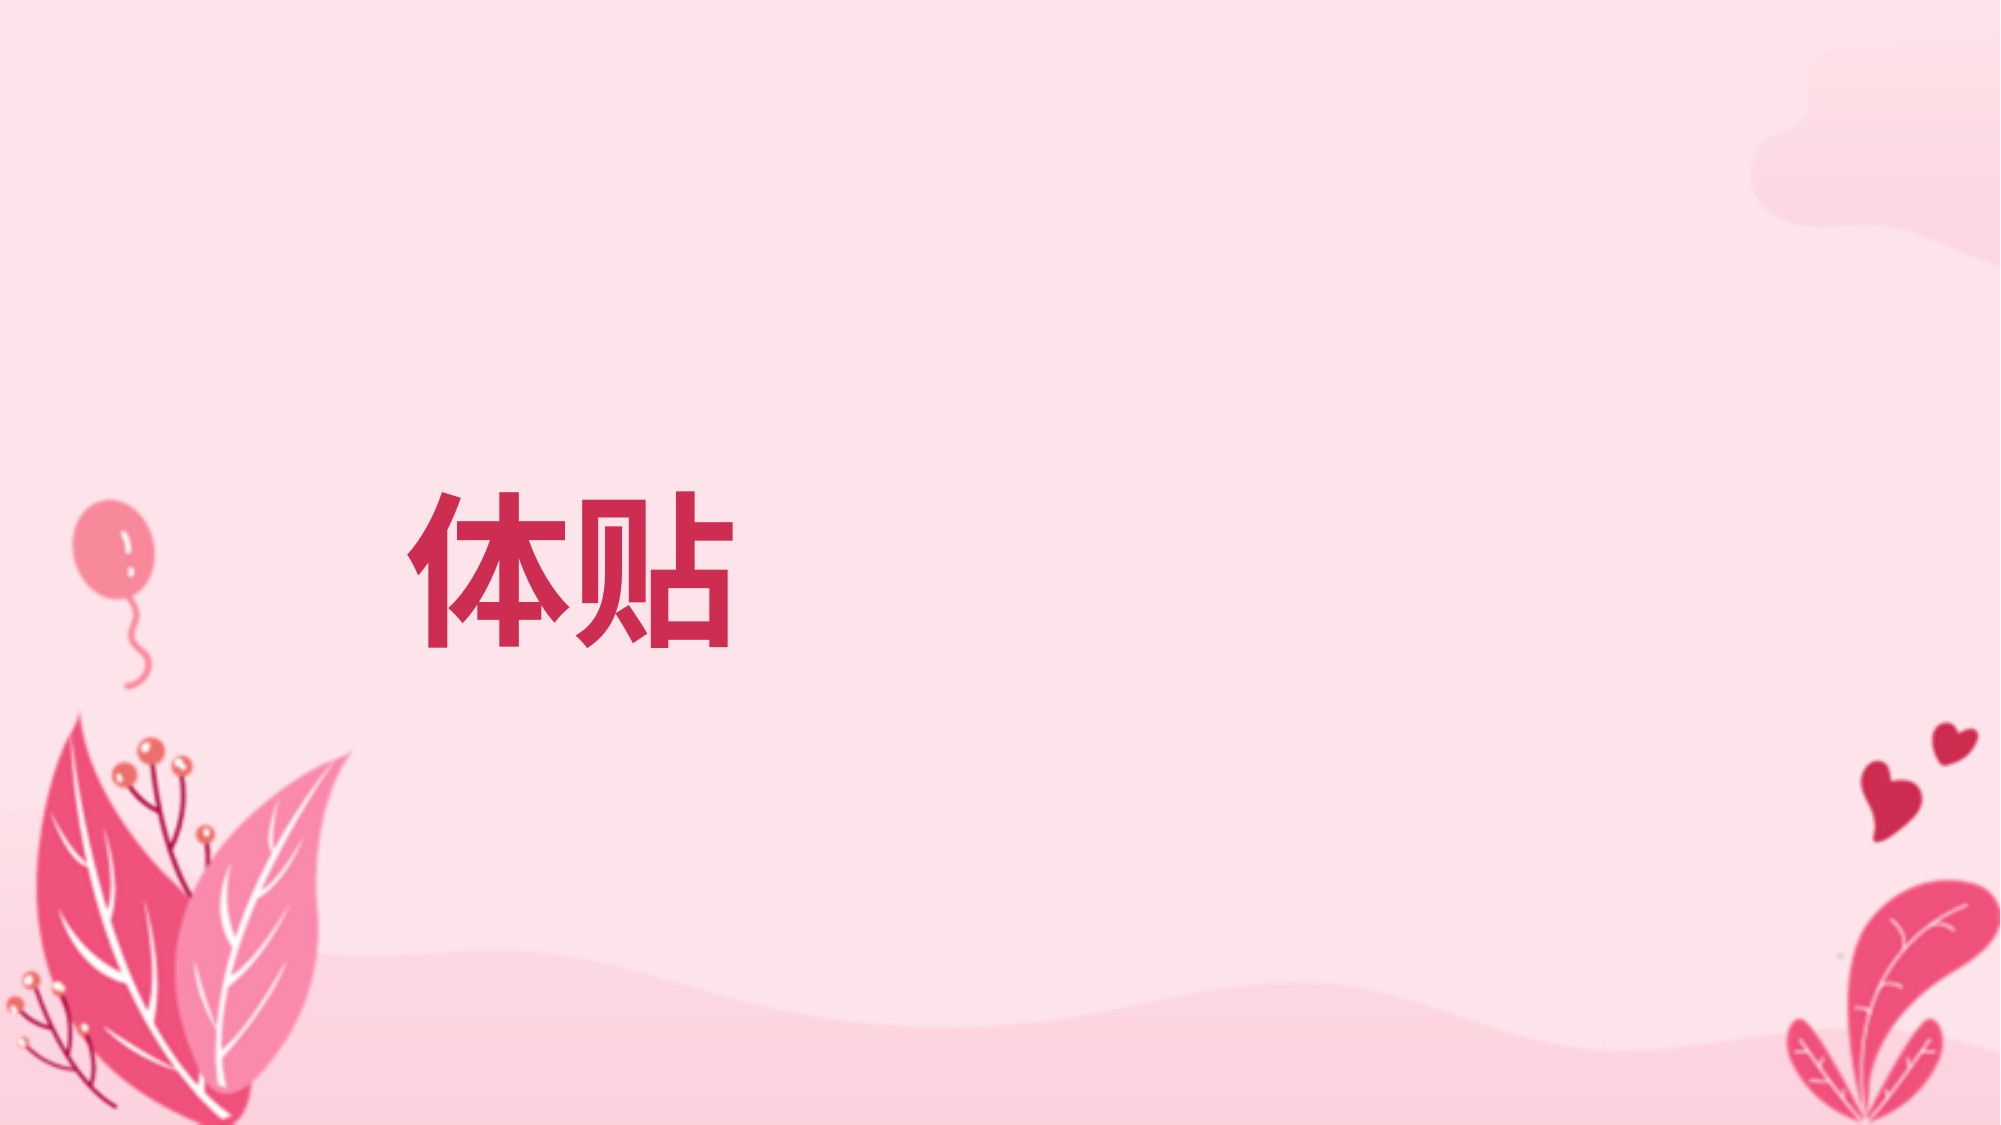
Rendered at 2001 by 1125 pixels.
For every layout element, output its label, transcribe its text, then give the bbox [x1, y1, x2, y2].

text_box 体贴 [390, 459, 1308, 675]
picture [0, 0, 2001, 1125]
